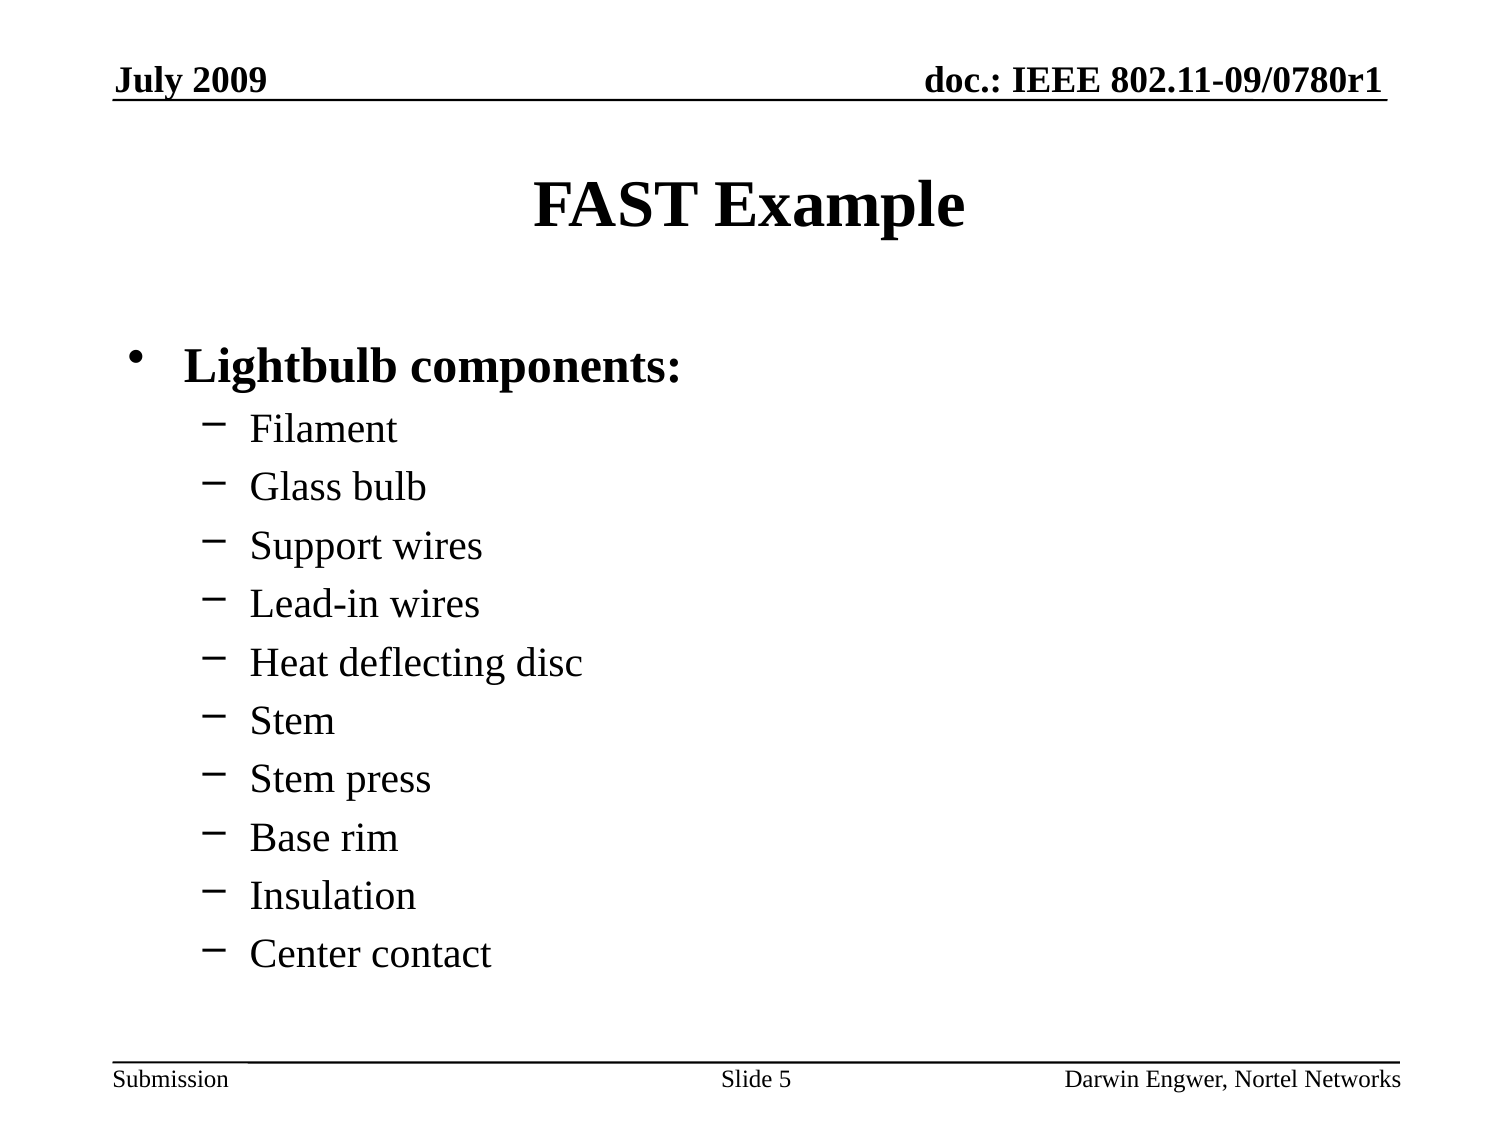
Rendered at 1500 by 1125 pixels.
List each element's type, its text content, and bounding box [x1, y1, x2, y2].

slide_number Slide 5 [712, 1061, 800, 1093]
footer Darwin Engwer, Nortel Networks [995, 1061, 1402, 1093]
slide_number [114, 54, 270, 101]
title FAST Example [112, 112, 1388, 288]
list Lightbulb components: Filament Glass bulb Support wires Lead-in wires Heat deflecting disc Stem Stem press Base rim Insulation Center contact [112, 324, 1388, 1001]
